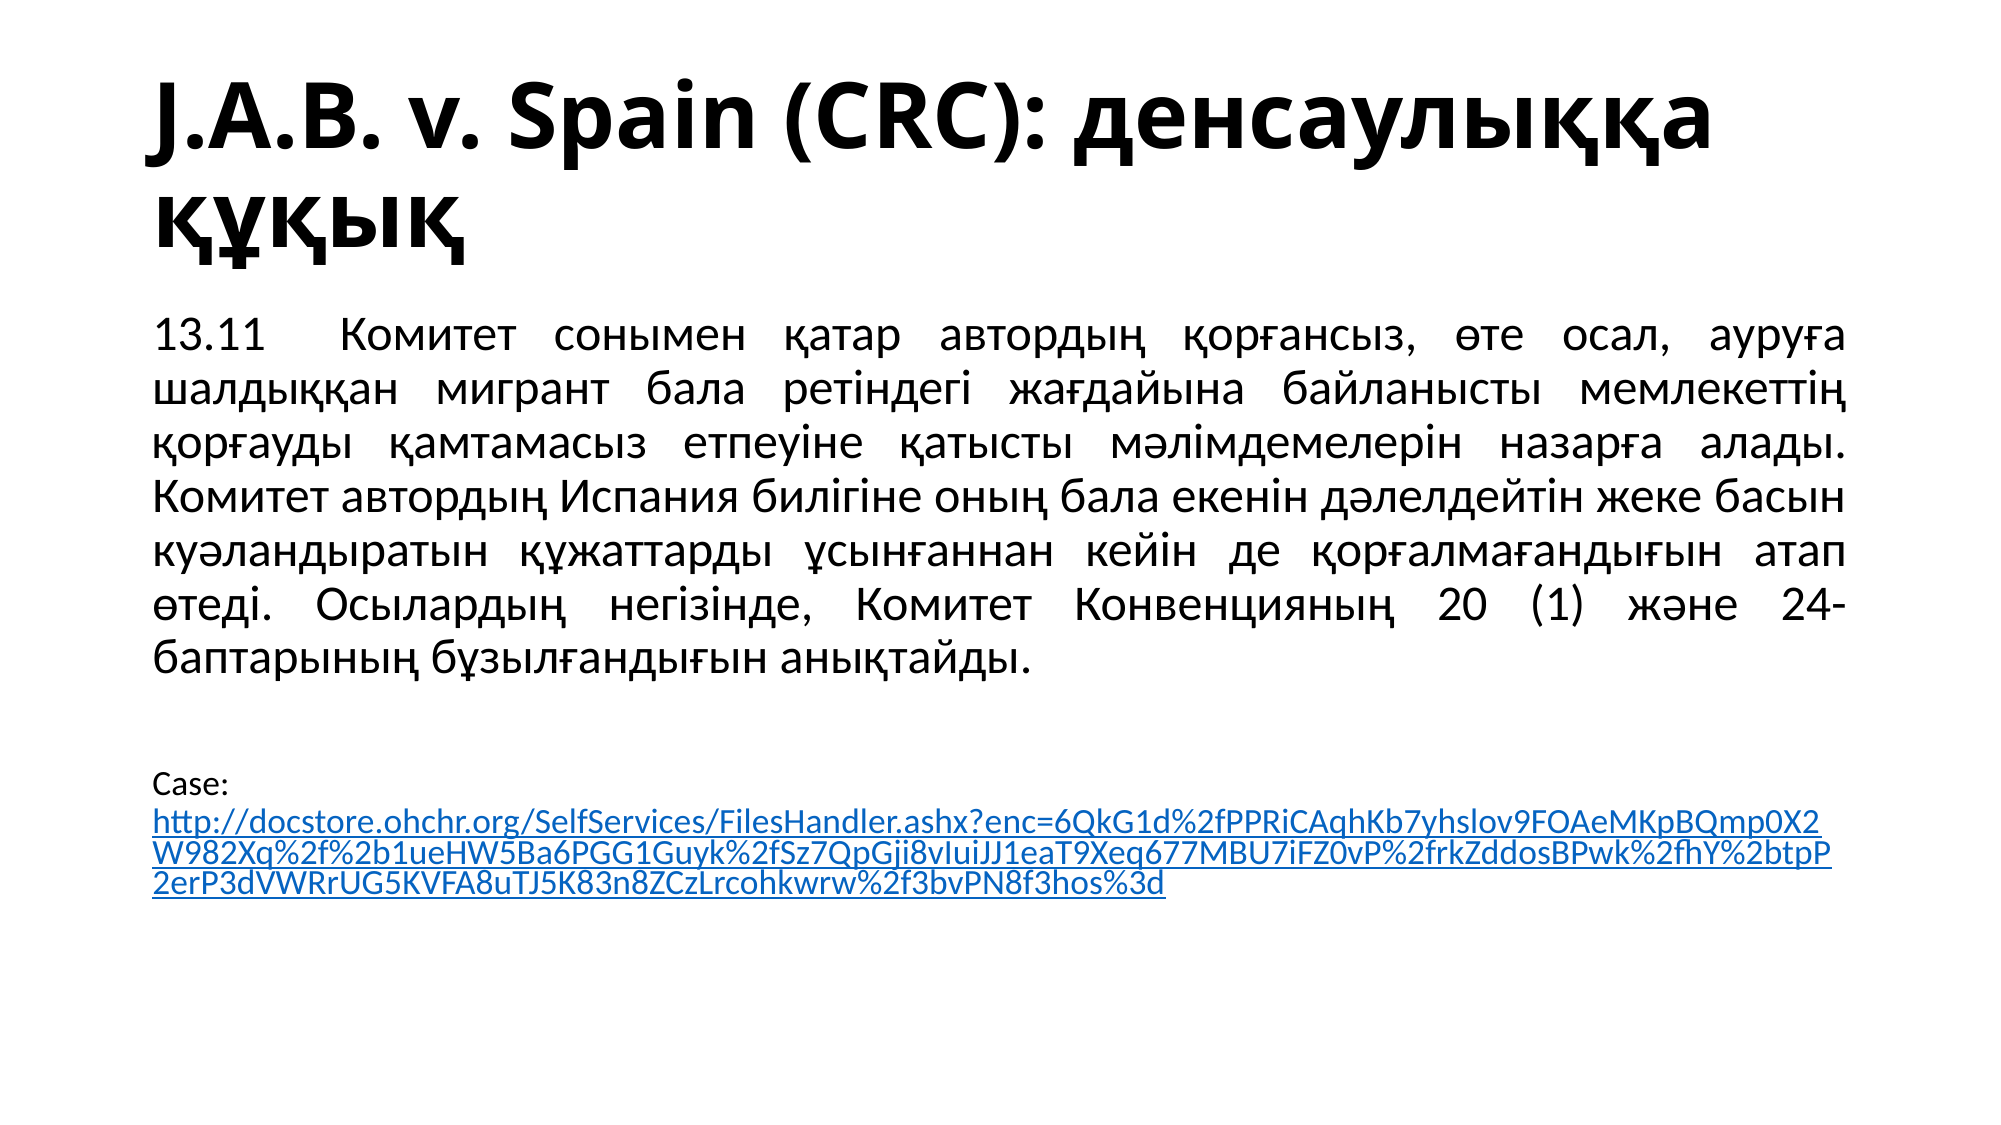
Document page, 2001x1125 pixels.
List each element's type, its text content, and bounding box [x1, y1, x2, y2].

list 13.11 Комитет сонымен қатар автордың қорғансыз, өте осал, ауруға шалдыққан мигрант бала ретіндегі жағдайына байланысты мемлекеттің қорғауды қамтамасыз етпеуіне қатысты мәлімдемелерін назарға алады. Комитет автордың Испания билігіне оның бала екенін дәлелдейтін жеке басын куәландыратын құжаттарды ұсынғаннан кейін де қорғалмағандығын атап өтеді. Осылардың негізінде, Комитет Конвенцияның 20 (1) және 24-баптарының бұзылғандығын анықтайды. Case: http://docstore.ohchr.org/SelfServices/FilesHandler.ashx?enc=6QkG1d%2fPPRiCAqhKb7yhslov9FOAeMKpBQmp0X2W982Xq%2f%2b1ueHW5Ba6PGG1Guyk%2fSz7QpGji8vIuiJJ1eaT9Xeq677MBU7iFZ0vP%2frkZddosBPwk%2fhY%2btpP2erP3dVWRrUG5KVFA8uTJ5K83n8ZCzLrcohkwrw%2f3bvPN8f3hos%3d [137, 299, 1863, 1014]
title J.A.B. v. Spain (CRC): денсаулыққа құқық [137, 59, 1863, 278]
